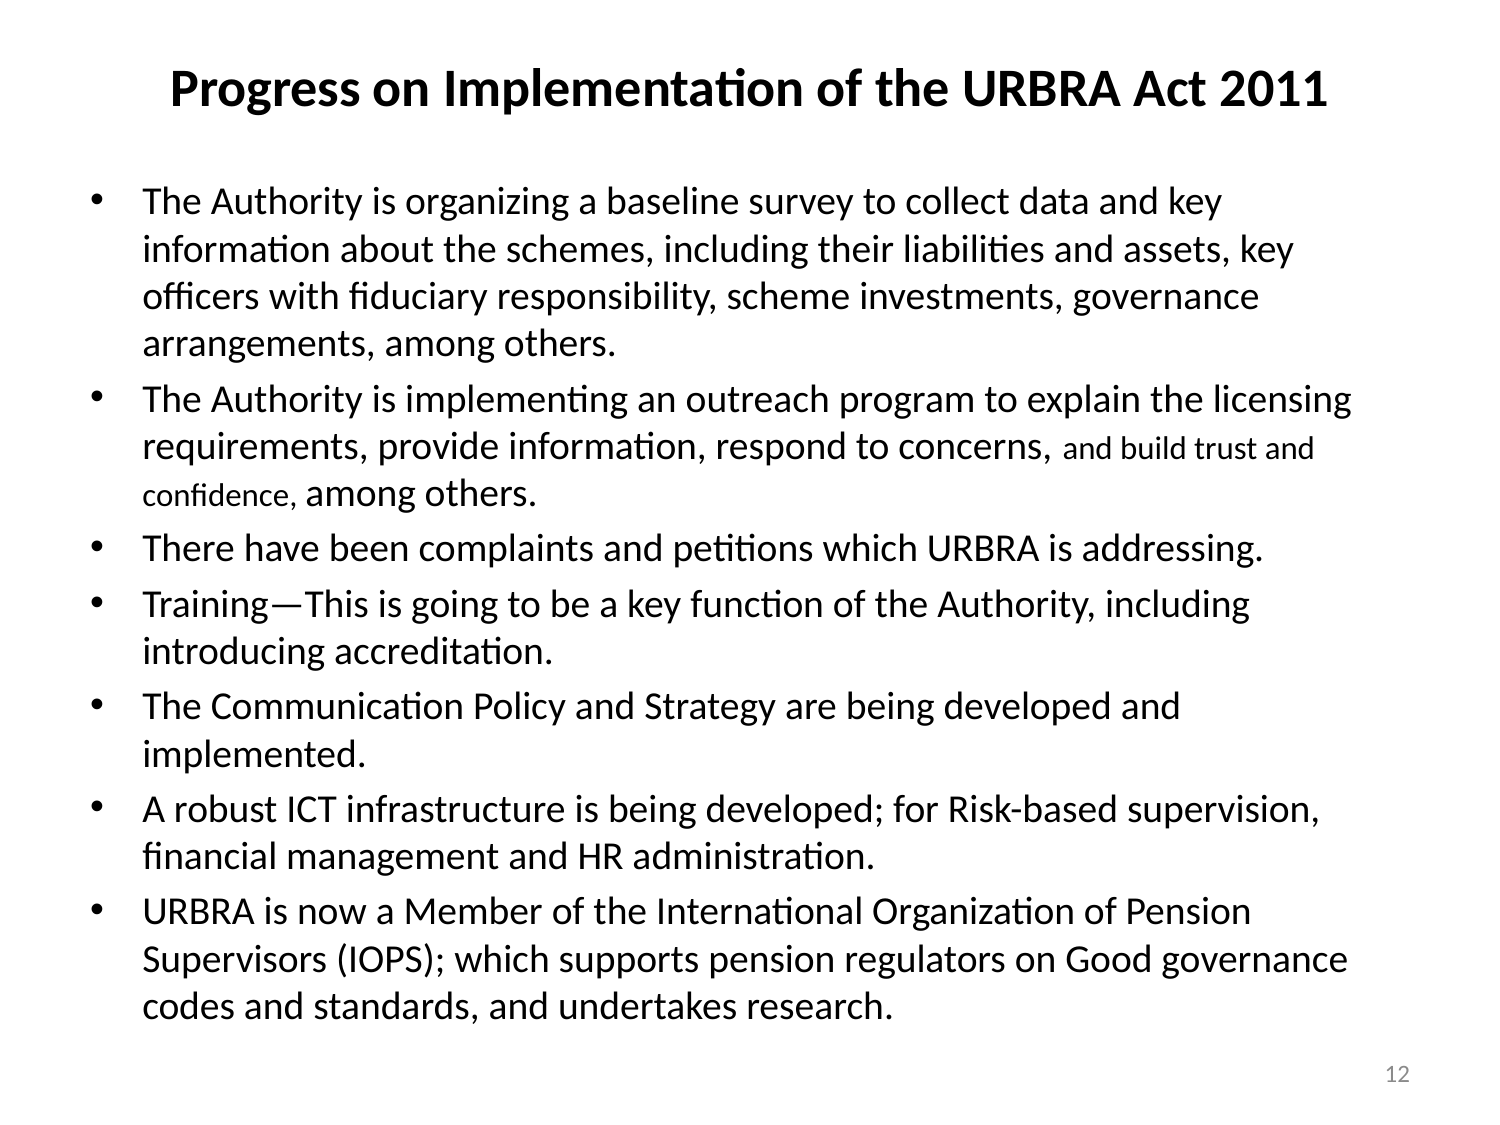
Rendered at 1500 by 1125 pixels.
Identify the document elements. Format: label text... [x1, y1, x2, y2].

title Progress on Implementation of the URBRA Act 2011 [75, 45, 1425, 112]
slide_number 12 [1074, 1042, 1425, 1103]
list The Authority is organizing a baseline survey to collect data and key information about the schemes, including their liabilities and assets, key officers with fiduciary responsibility, scheme investments, governance arrangements, among others. The Authority is implementing an outreach program to explain the licensing requirements, provide information, respond to concerns, and build trust and confidence, among others. There have been complaints and petitions which URBRA is addressing. Training—This is going to be a key function of the Authority, including introducing accreditation. The Communication Policy and Strategy are being developed and implemented. A robust ICT infrastructure is being developed; for Risk-based supervision, financial management and HR administration. URBRA is now a Member of the International Organization of Pension Supervisors (IOPS); which supports pension regulators on Good governance codes and standards, and undertakes research. [75, 112, 1425, 1038]
